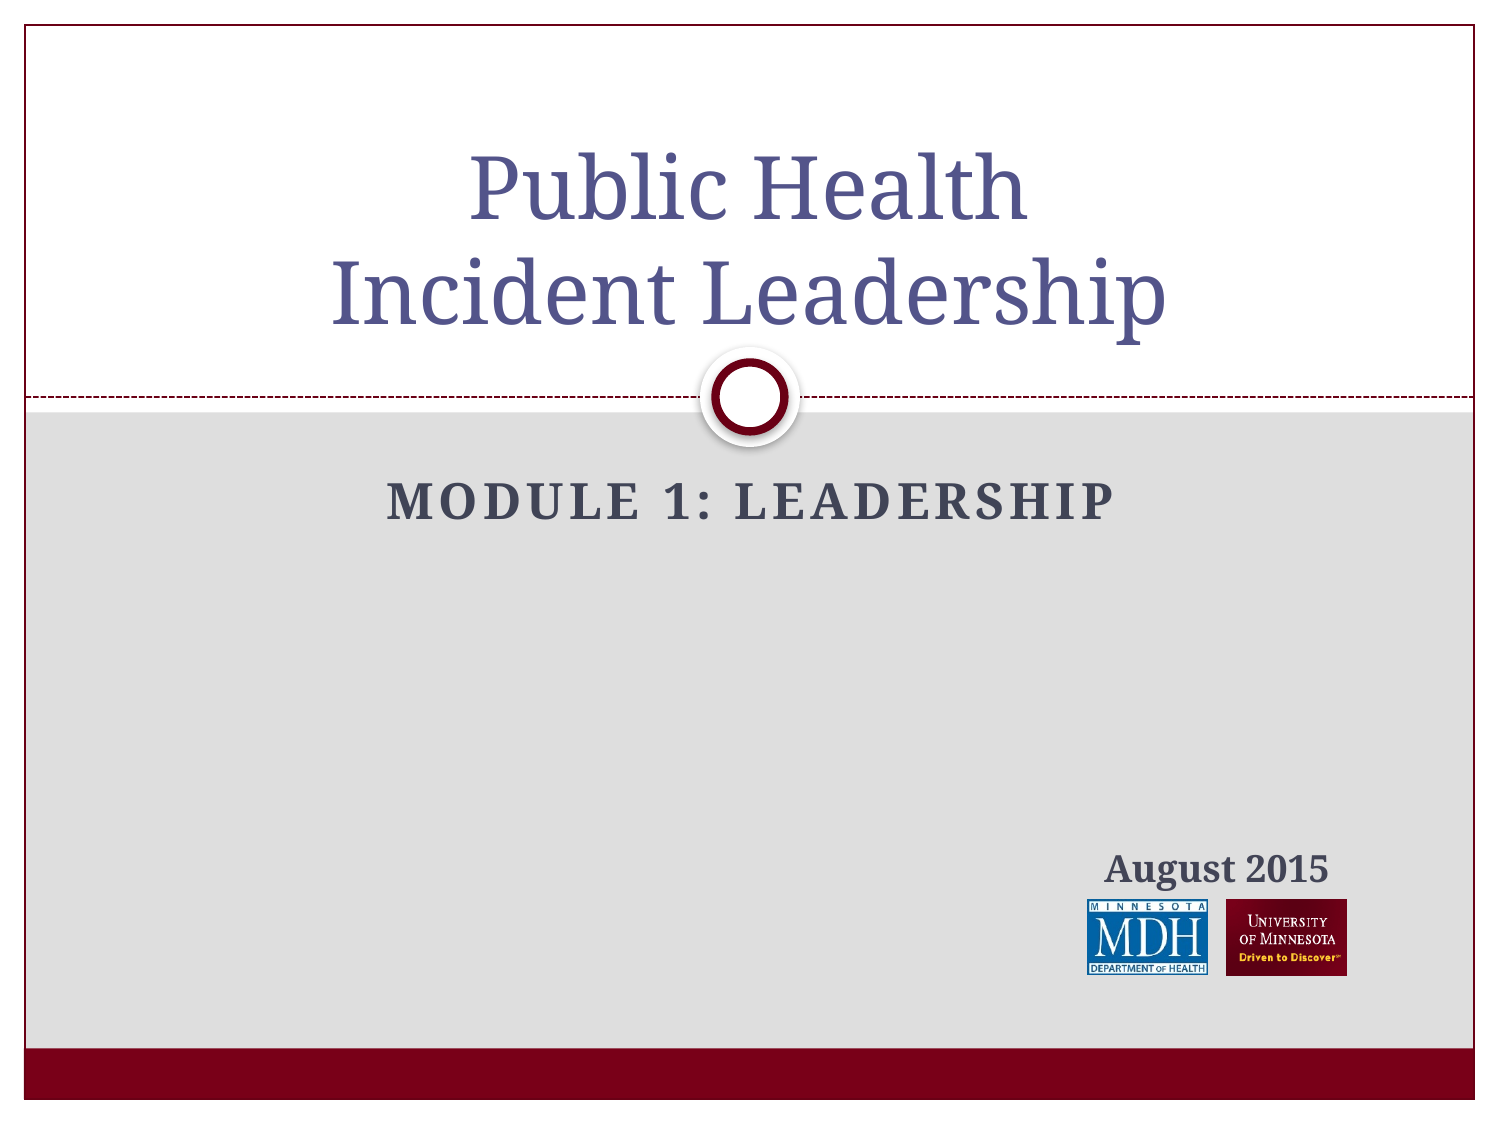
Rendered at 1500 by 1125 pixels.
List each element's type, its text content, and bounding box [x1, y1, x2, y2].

picture [1087, 899, 1208, 976]
text_box August 2015 [1074, 838, 1360, 898]
picture [1226, 899, 1347, 976]
subtitle Module 1: Leadership [225, 462, 1275, 750]
title Public Health Incident Leadership [112, 62, 1388, 350]
